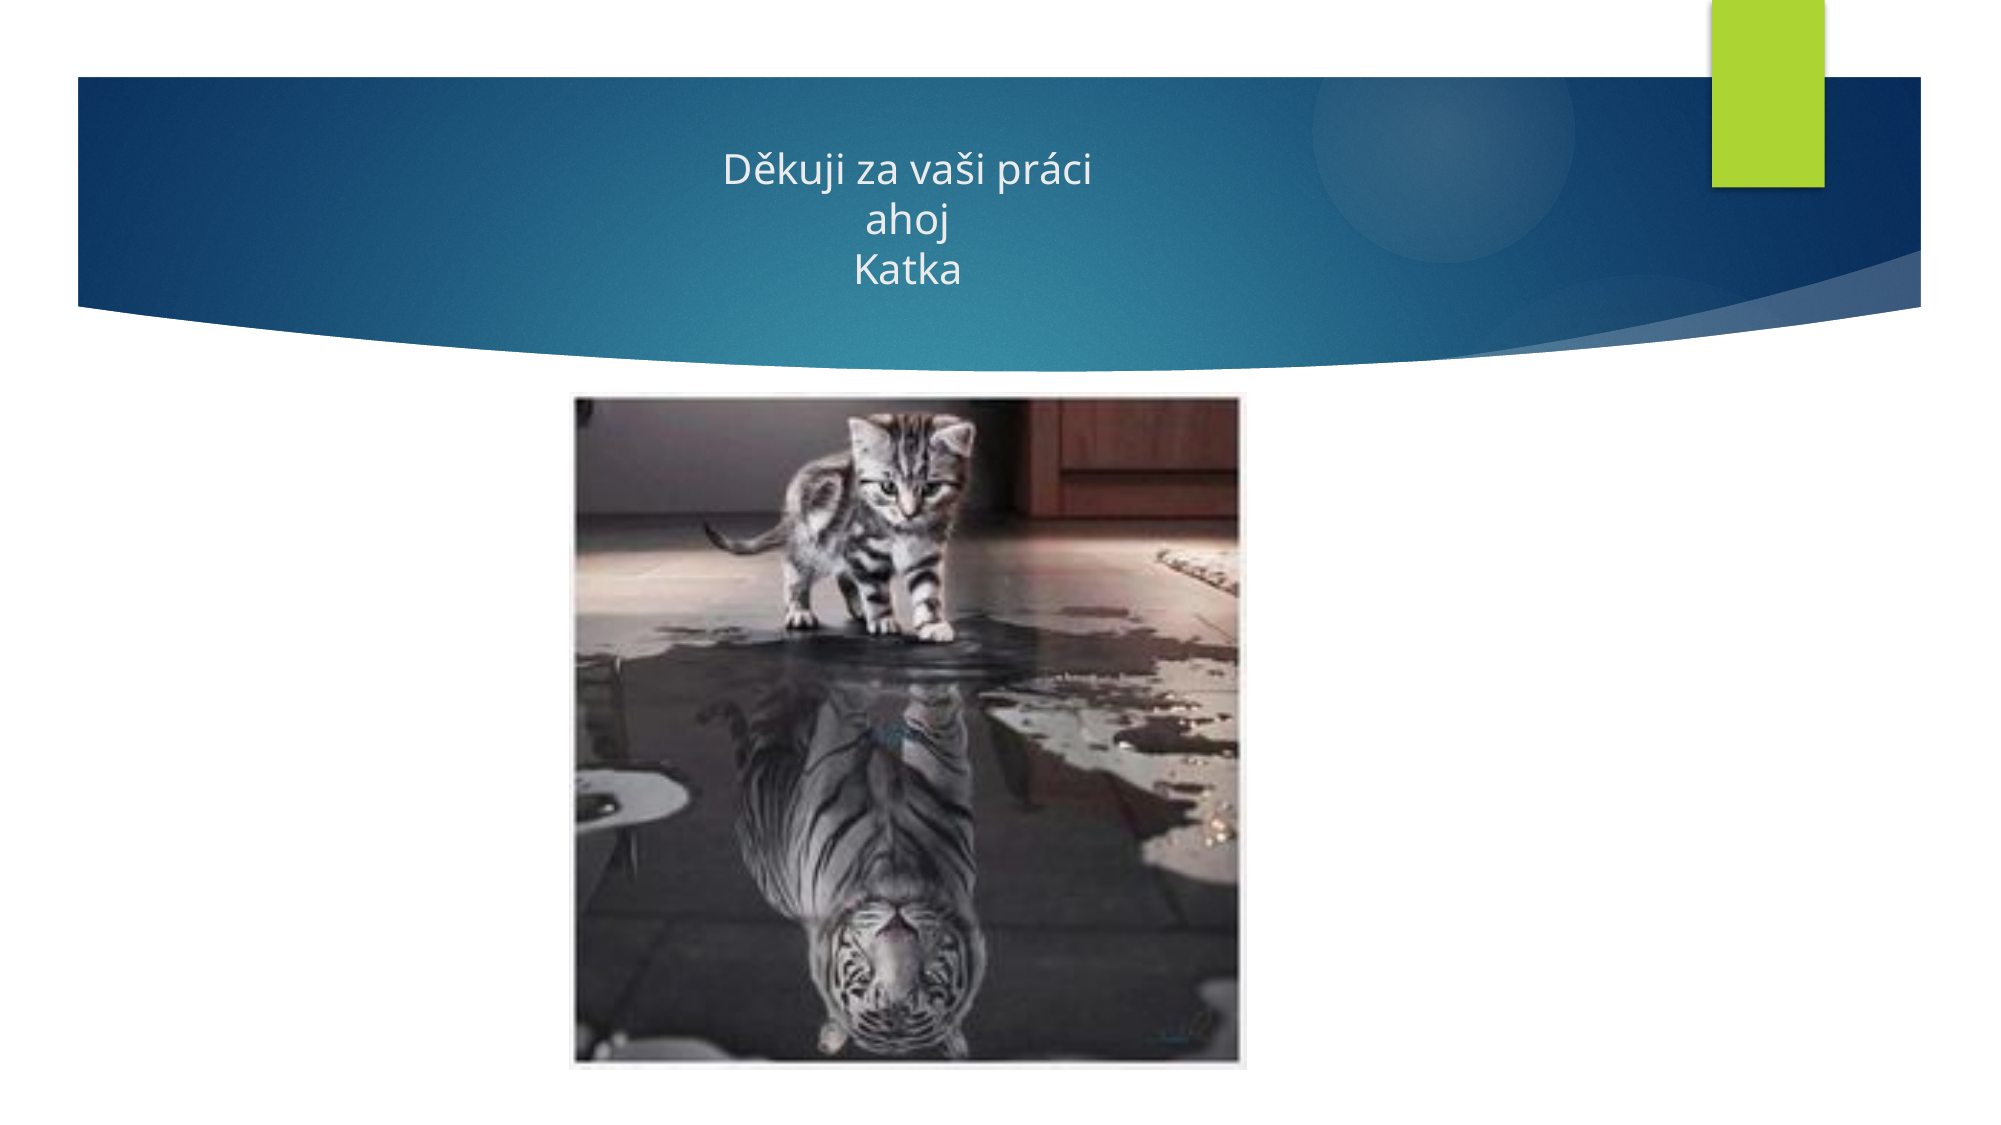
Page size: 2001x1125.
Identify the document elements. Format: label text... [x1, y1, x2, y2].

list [569, 392, 1247, 1071]
title Děkuji za vaši práci ahoj Katka [189, 159, 1627, 276]
